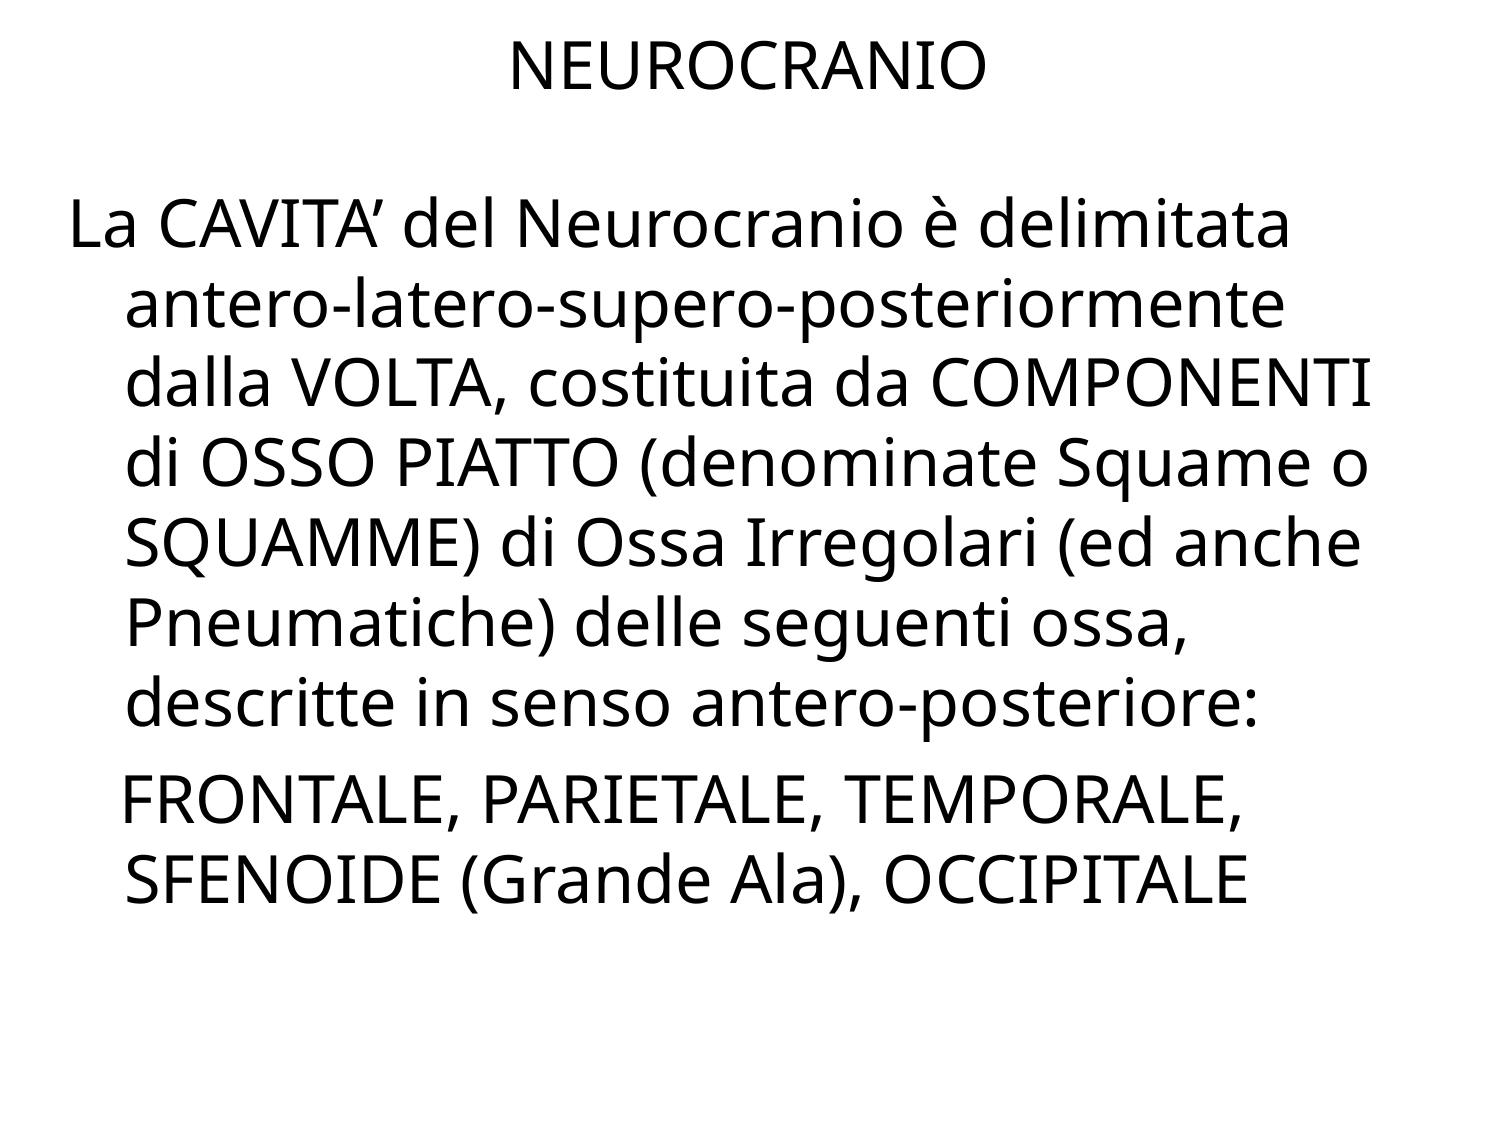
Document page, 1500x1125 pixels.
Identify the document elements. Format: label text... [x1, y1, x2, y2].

title NEUROCRANIO [75, 0, 1423, 126]
list La CAVITA’ del Neurocranio è delimitata antero-latero-supero-posteriormente dalla VOLTA, costituita da COMPONENTI di OSSO PIATTO (denominate Squame o SQUAMME) di Ossa Irregolari (ed anche Pneumatiche) delle seguenti ossa, descritte in senso antero-posteriore: FRONTALE, PARIETALE, TEMPORALE, SFENOIDE (Grande Ala), OCCIPITALE [53, 172, 1423, 1125]
